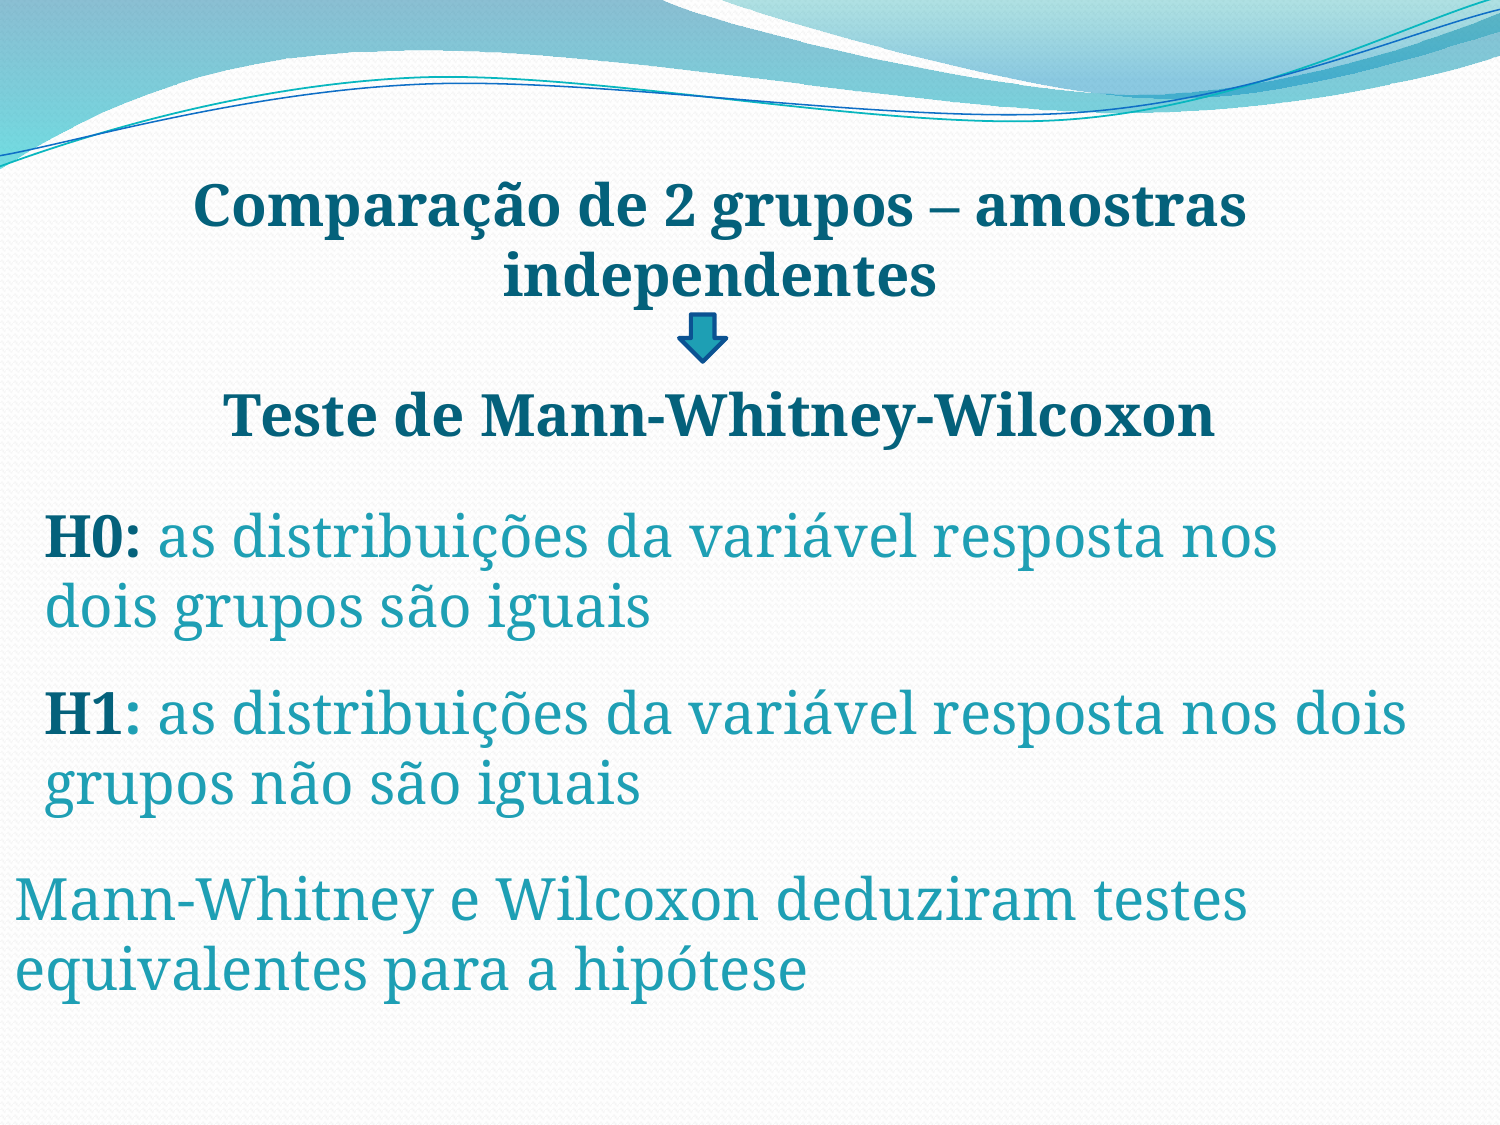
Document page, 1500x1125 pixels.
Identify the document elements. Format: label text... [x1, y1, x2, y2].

text_box H1: as distribuições da variável resposta nos dois grupos não são iguais [29, 668, 1489, 824]
text_box H0: as distribuições da variável resposta nos dois grupos são iguais [29, 491, 1424, 647]
text_box Comparação de 2 grupos – amostras independentes Teste de Mann-Whitney-Wilcoxon [123, 160, 1317, 456]
text_box Mann-Whitney e Wilcoxon deduziram testes equivalentes para a hipótese [0, 854, 1500, 1010]
text_box [677, 312, 729, 364]
